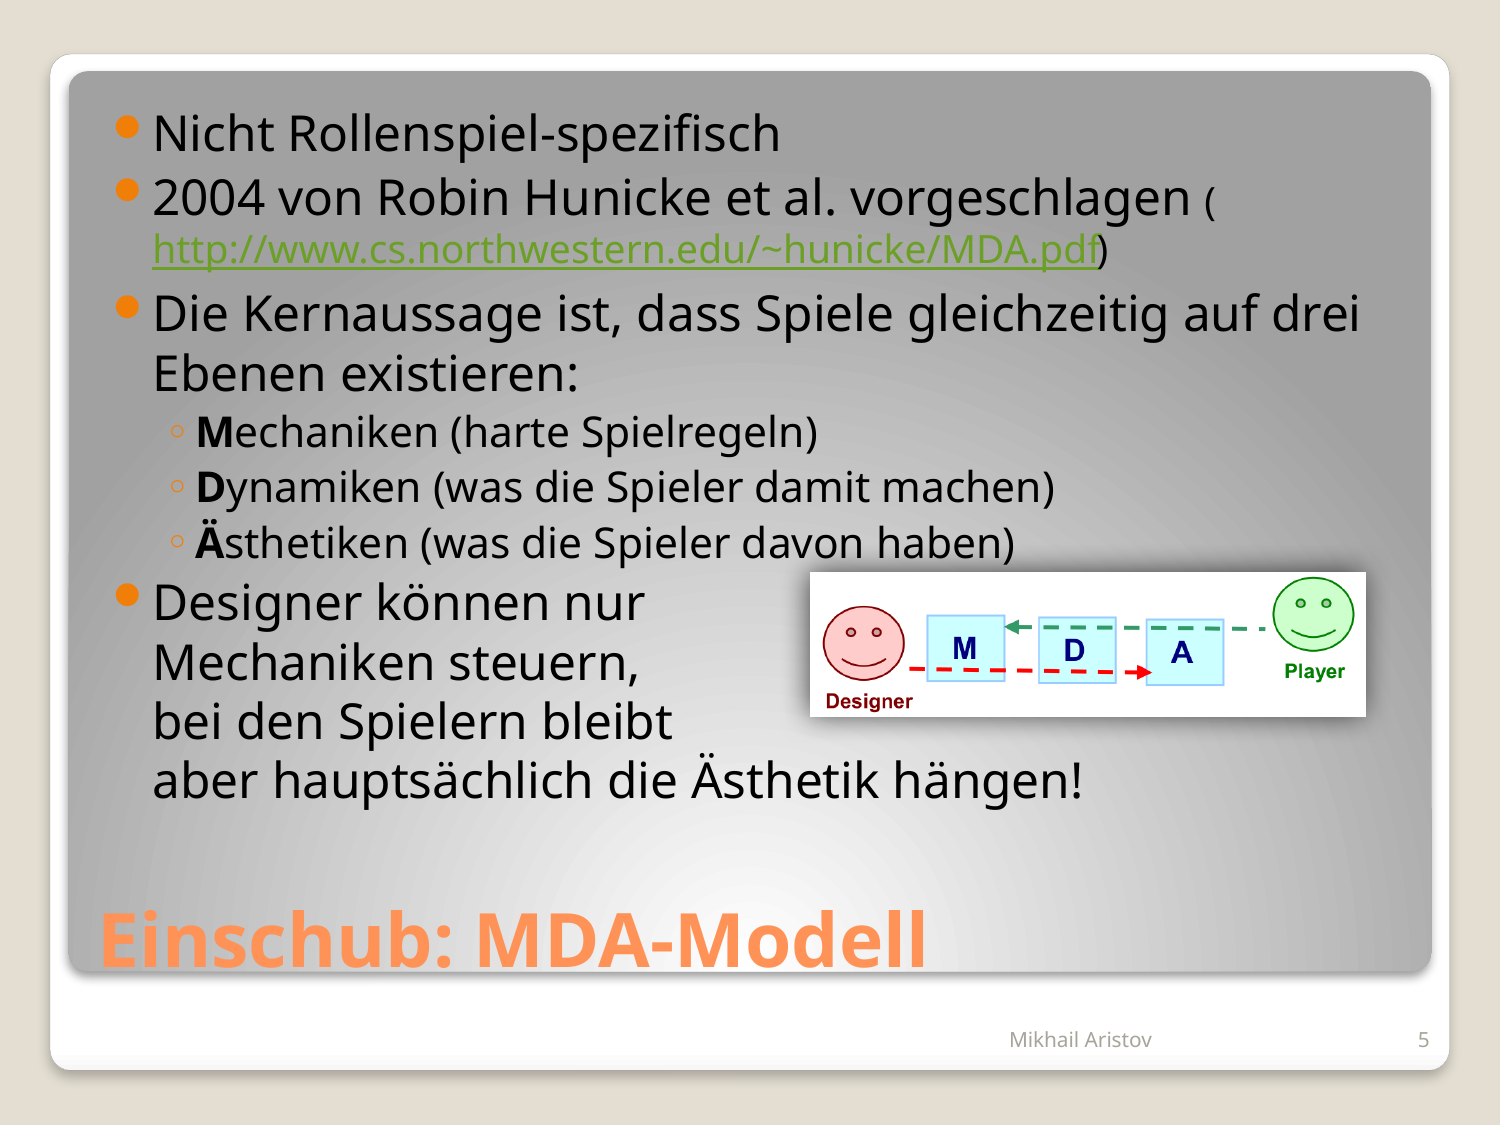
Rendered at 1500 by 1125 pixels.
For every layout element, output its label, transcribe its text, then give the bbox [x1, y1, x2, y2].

title Einschub: MDA-Modell [82, 818, 1425, 990]
footer Mikhail Aristov [994, 1002, 1369, 1063]
picture [809, 572, 1366, 718]
list Nicht Rollenspiel-spezifisch 2004 von Robin Hunicke et al. vorgeschlagen (http://www.cs.northwestern.edu/~hunicke/MDA.pdf) Die Kernaussage ist, dass Spiele gleichzeitig auf drei Ebenen existieren: Mechaniken (harte Spielregeln) Dynamiken (was die Spieler damit machen) Ästhetiken (was die Spieler davon haben) Designer können nur Mechaniken steuern, bei den Spielern bleibt aber hauptsächlich die Ästhetik hängen! [82, 86, 1425, 818]
slide_number 5 [1369, 1002, 1445, 1063]
